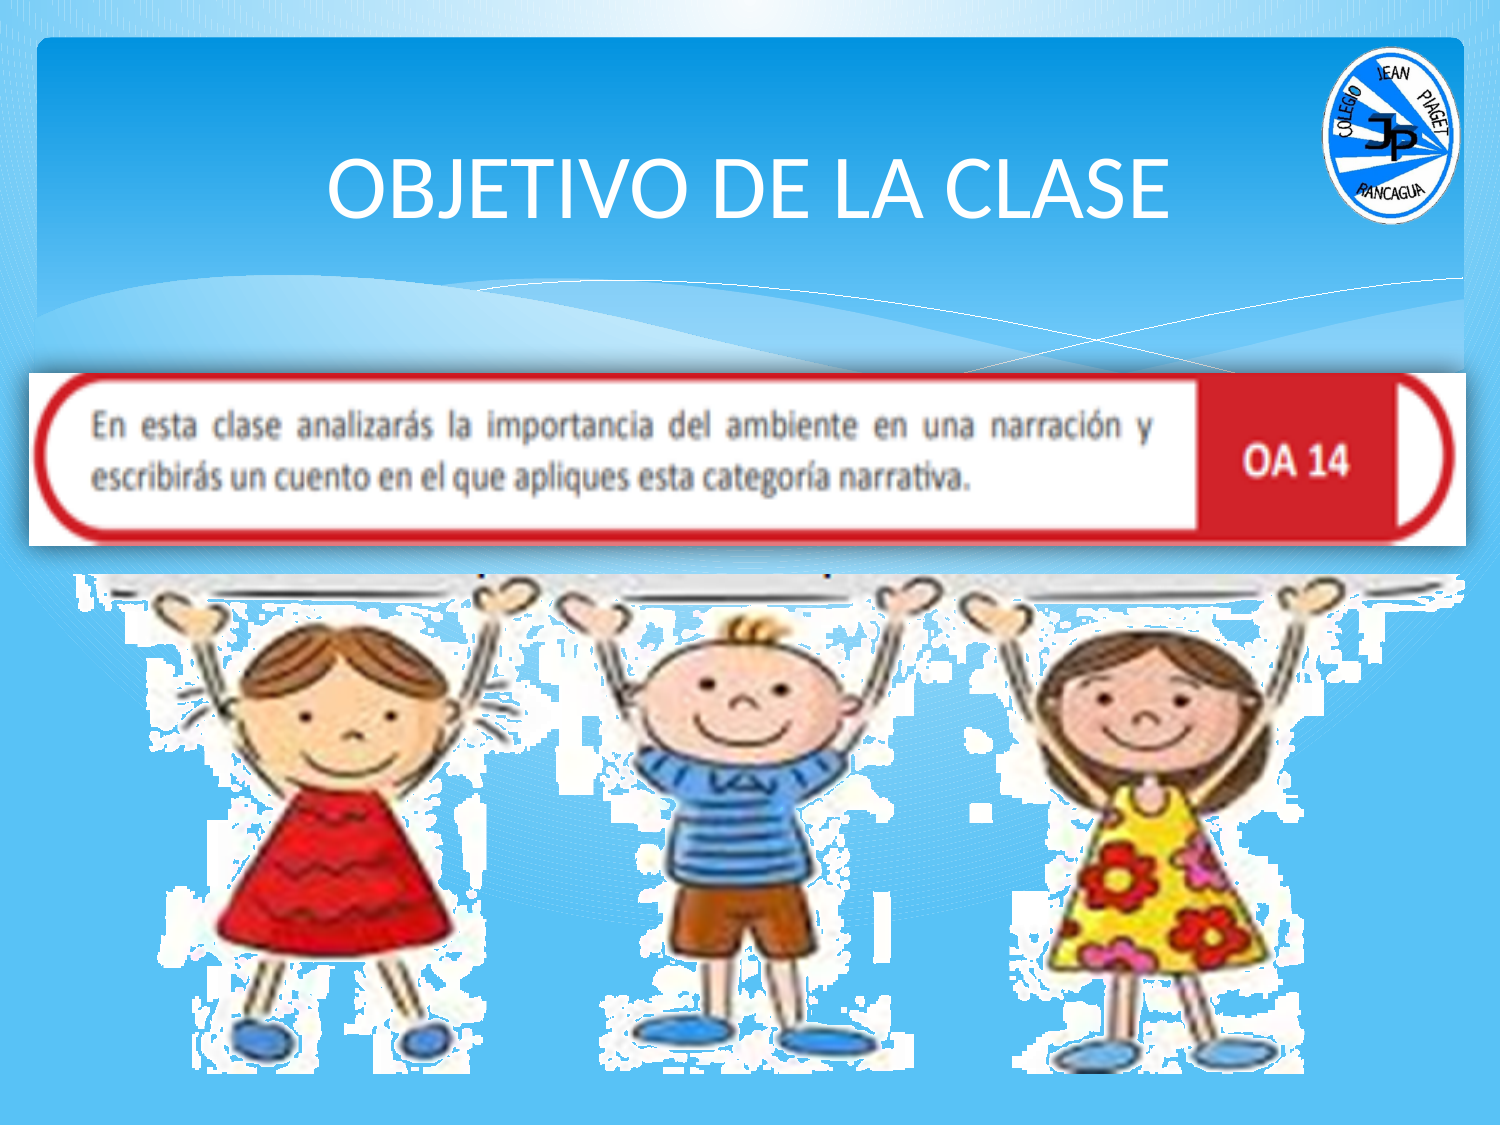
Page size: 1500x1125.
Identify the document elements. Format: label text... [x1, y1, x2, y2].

picture [70, 573, 1466, 1074]
picture [28, 372, 1467, 547]
title OBJETIVO DE LA CLASE [75, 101, 1425, 261]
picture [1288, 44, 1500, 228]
